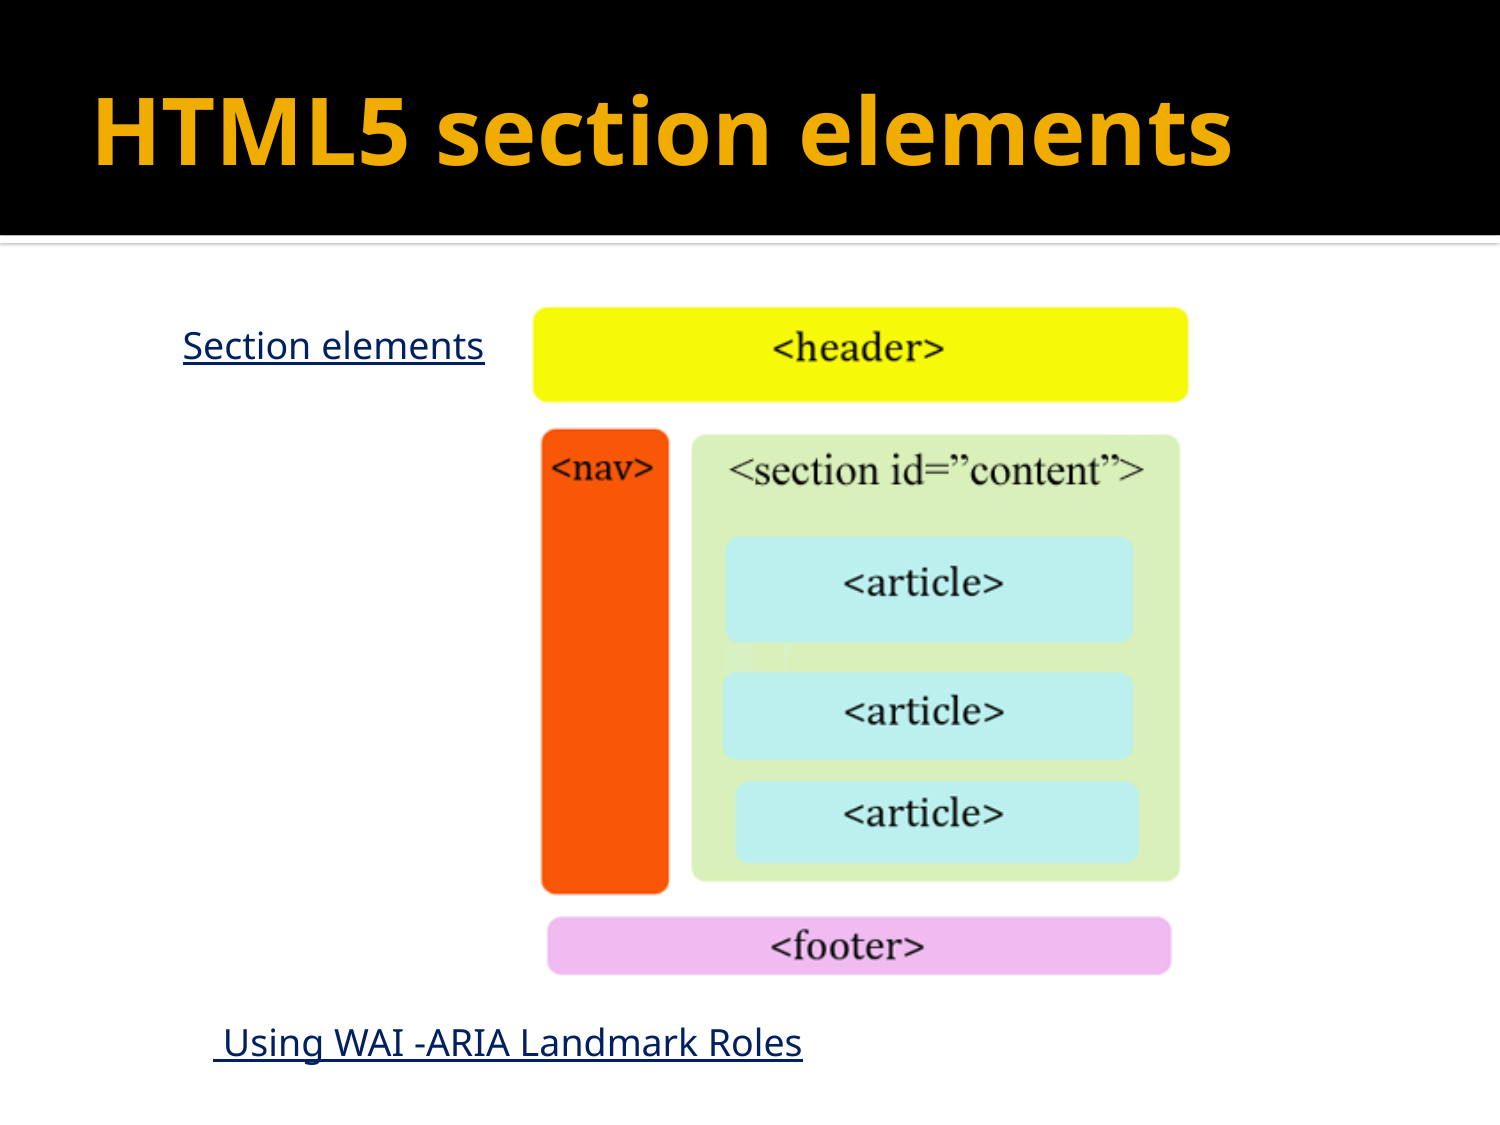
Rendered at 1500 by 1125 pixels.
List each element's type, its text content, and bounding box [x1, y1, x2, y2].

picture [513, 290, 1222, 1000]
text_box Using WAI -ARIA Landmark Roles [198, 1011, 819, 1078]
title HTML5 section elements [75, 25, 1425, 231]
text_box Section elements [167, 314, 500, 381]
